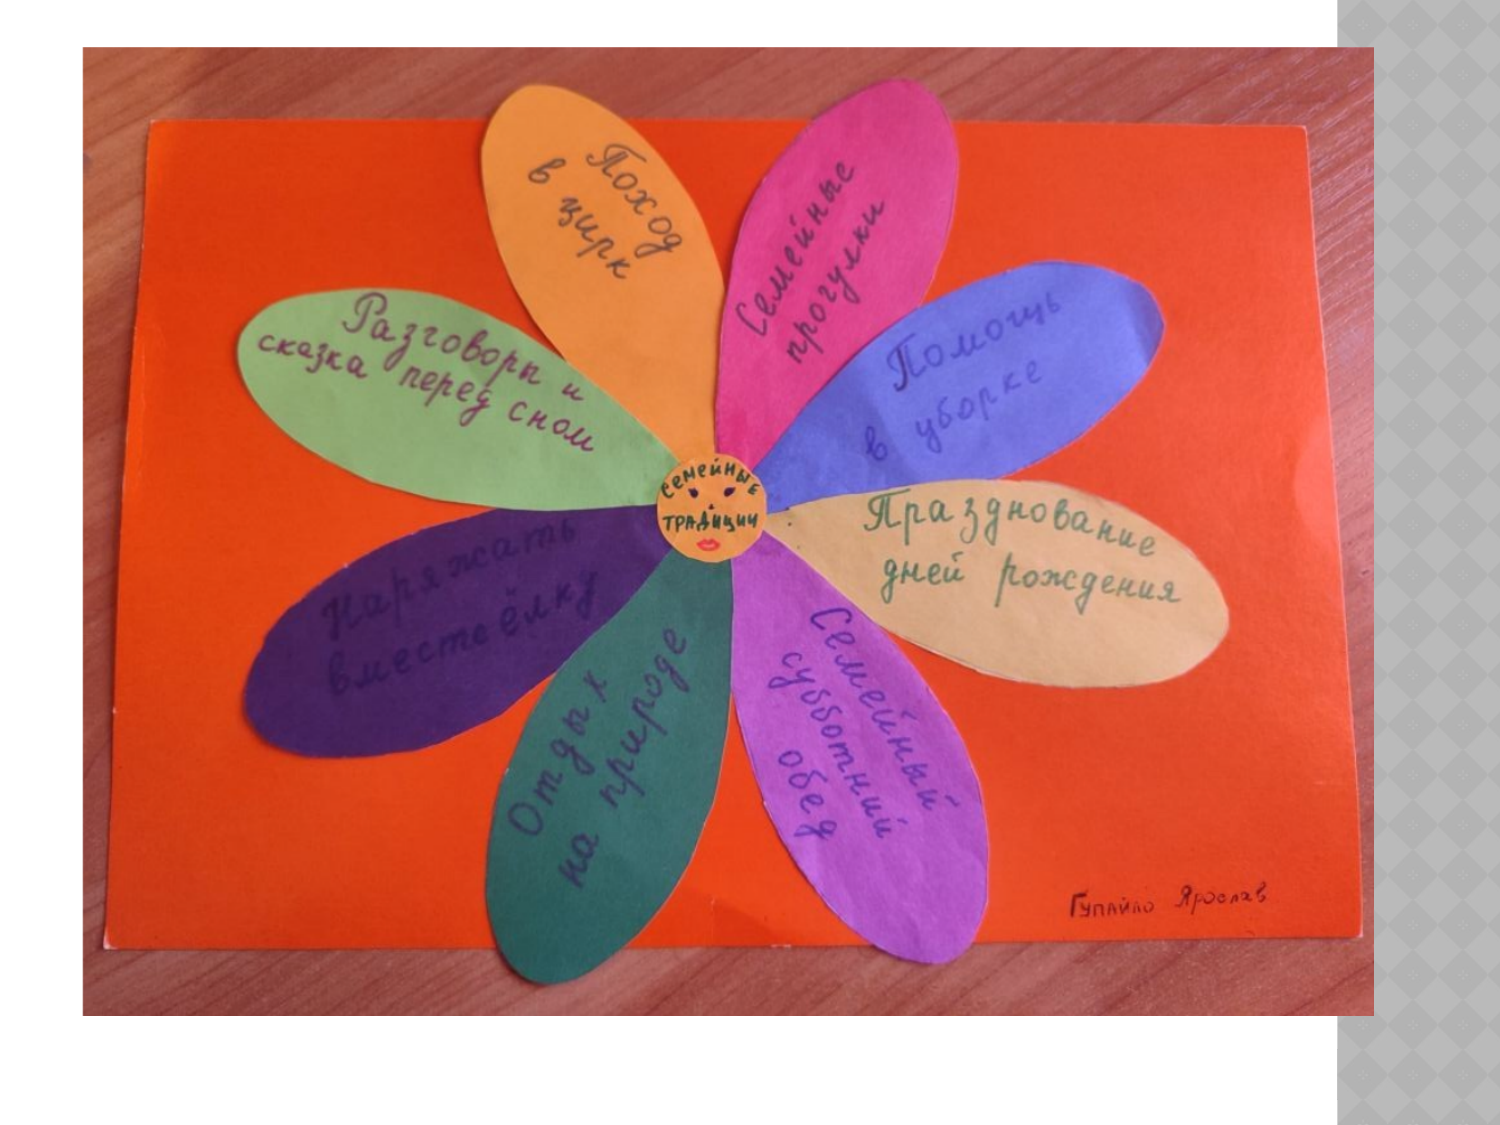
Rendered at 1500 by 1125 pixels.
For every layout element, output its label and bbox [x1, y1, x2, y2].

picture [84, 48, 239, 1016]
picture [243, 0, 1213, 1125]
picture [1215, 48, 1373, 1016]
